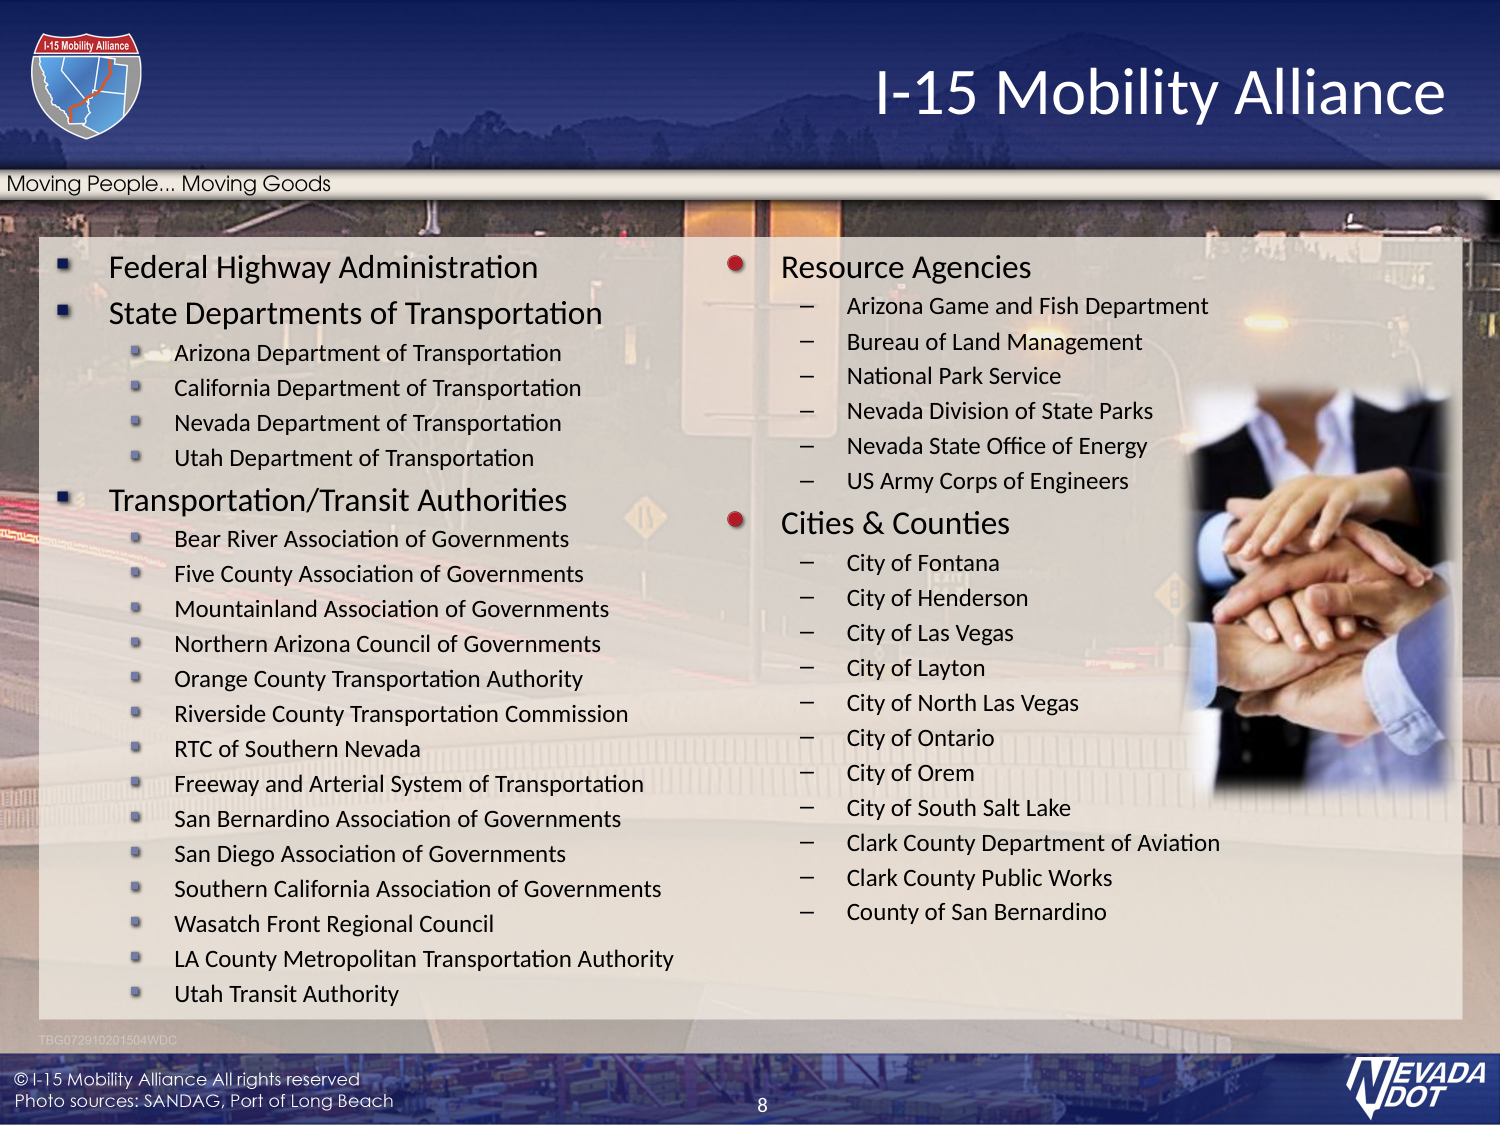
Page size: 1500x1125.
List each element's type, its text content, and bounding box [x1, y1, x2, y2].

text_box Resource Agencies Arizona Game and Fish Department Bureau of Land Management National Park Service Nevada Division of State Parks Nevada State Office of Energy US Army Corps of Engineers Cities & Counties City of Fontana City of Henderson City of Las Vegas City of Layton City of North Las Vegas City of Ontario City of Orem City of South Salt Lake Clark County Department of Aviation Clark County Public Works County of San Bernardino [710, 237, 1450, 1025]
title I-15 Mobility Alliance [187, 0, 1463, 175]
list Federal Highway Administration State Departments of Transportation Arizona Department of Transportation California Department of Transportation Nevada Department of Transportation Utah Department of Transportation Transportation/Transit Authorities Bear River Association of Governments Five County Association of Governments Mountainland Association of Governments Northern Arizona Council of Governments Orange County Transportation Authority Riverside County Transportation Commission RTC of Southern Nevada Freeway and Arterial System of Transportation San Bernardino Association of Governments San Diego Association of Governments Southern California Association of Governments Wasatch Front Regional Council LA County Metropolitan Transportation Authority Utah Transit Authority [37, 237, 710, 1025]
picture [0, 0, 1500, 1125]
